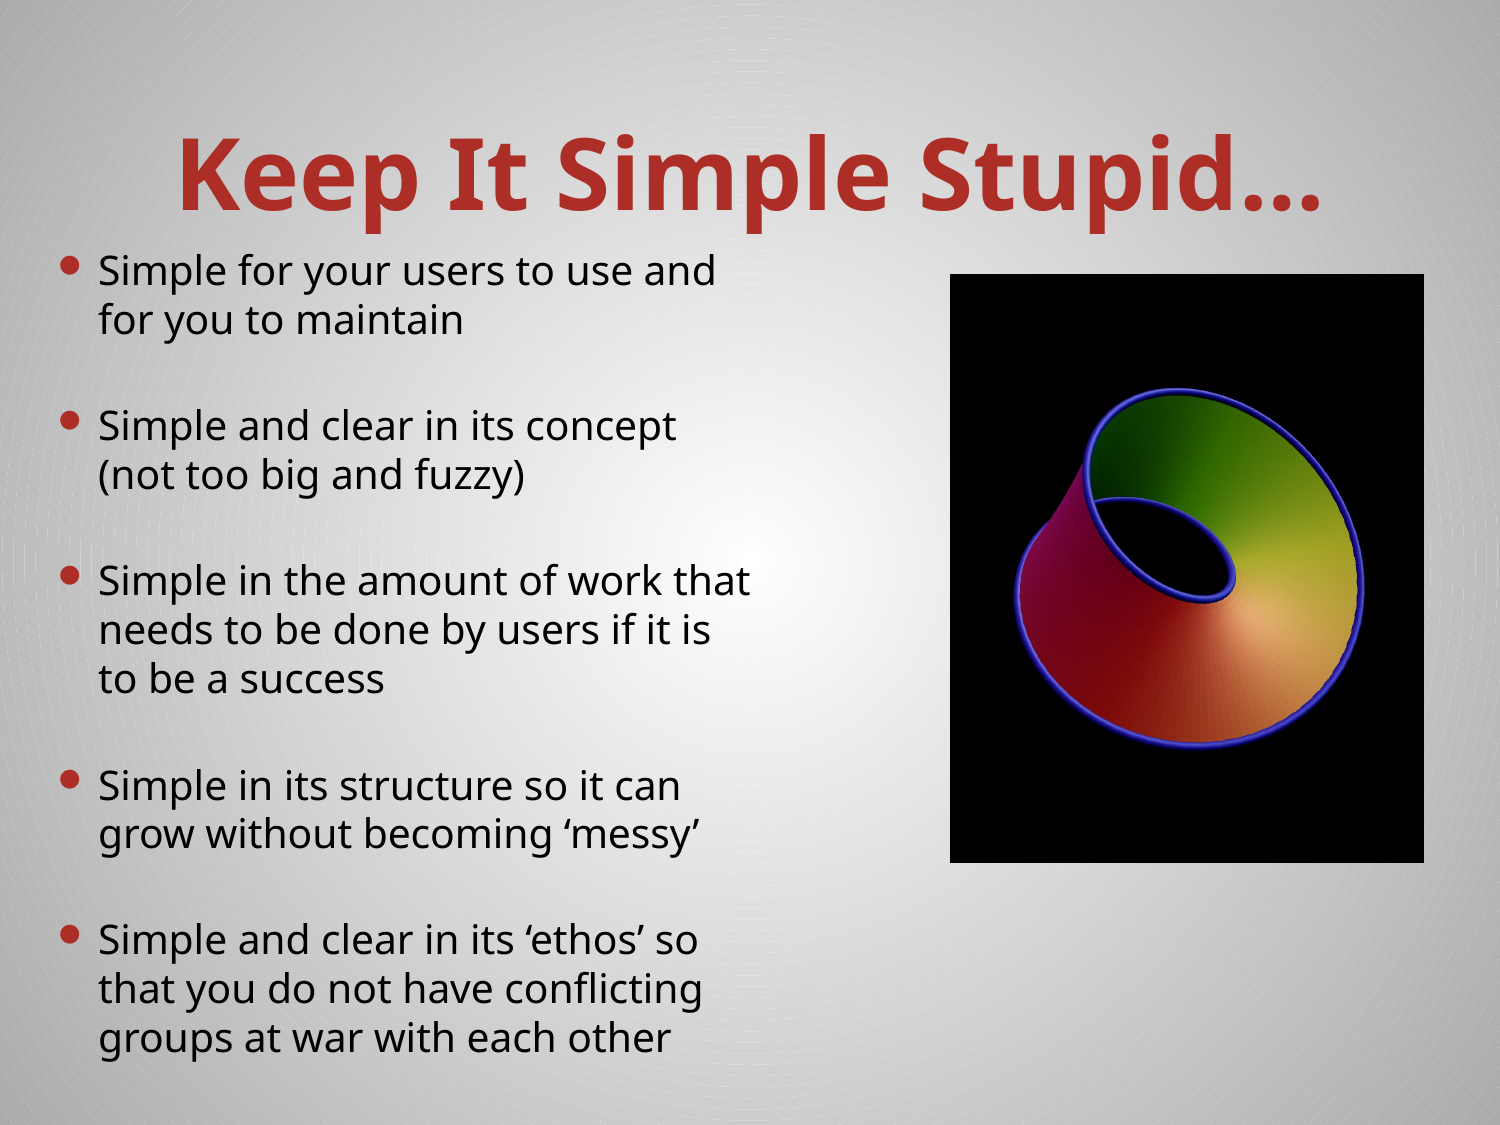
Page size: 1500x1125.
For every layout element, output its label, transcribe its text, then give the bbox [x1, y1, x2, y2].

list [950, 274, 1424, 863]
title Keep It Simple Stupid… [75, 50, 1425, 238]
list Simple for your users to use and for you to maintain Simple and clear in its concept (not too big and fuzzy) Simple in the amount of work that needs to be done by users if it is to be a success Simple in its structure so it can grow without becoming ‘messy’ Simple and clear in its ‘ethos’ so that you do not have conflicting groups at war with each other [50, 237, 766, 1075]
